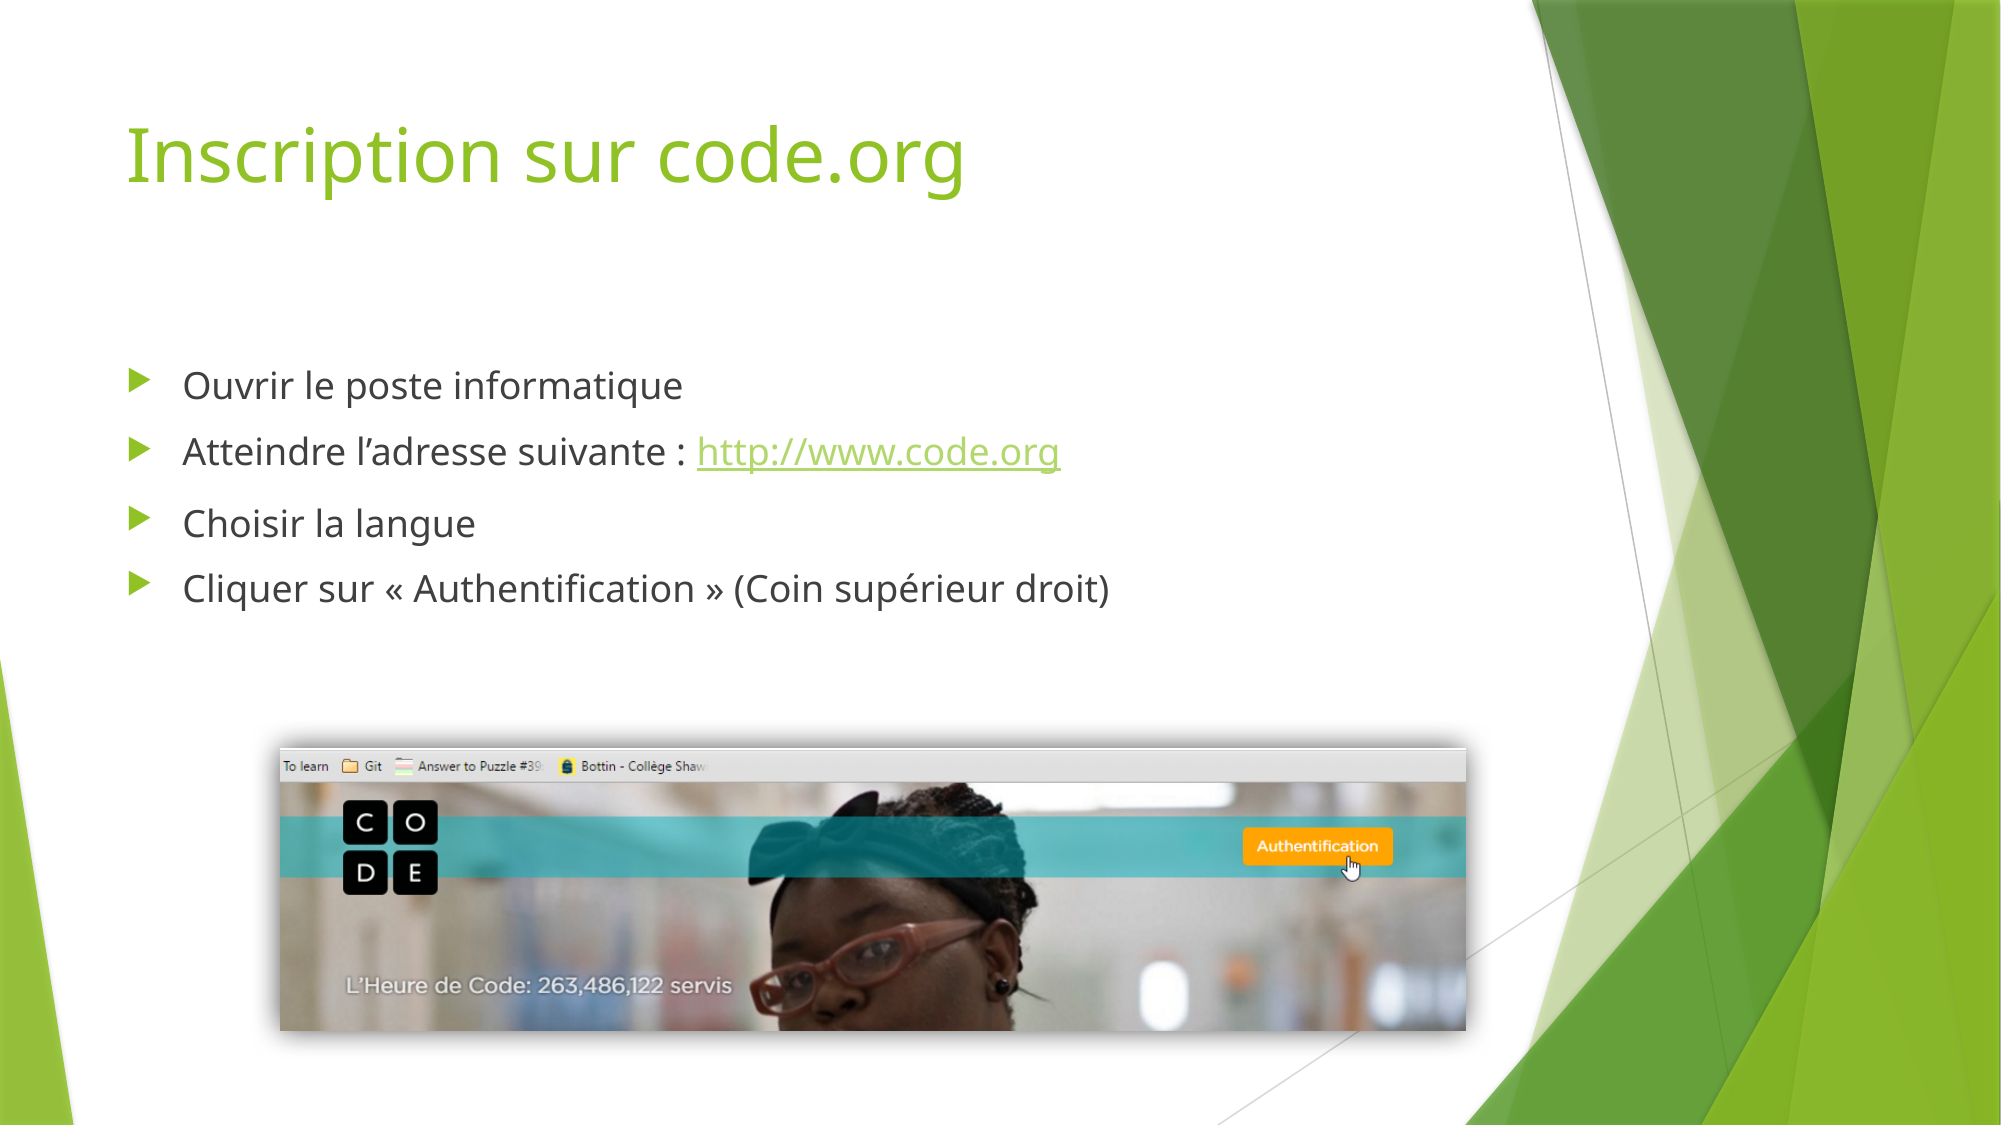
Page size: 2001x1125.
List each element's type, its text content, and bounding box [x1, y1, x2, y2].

title Inscription sur code.org [111, 99, 1522, 317]
list Ouvrir le poste informatique Atteindre l’adresse suivante : http://www.code.org Choisir la langue Cliquer sur « Authentification » (Coin supérieur droit) [111, 354, 1522, 992]
picture [280, 747, 1466, 1032]
